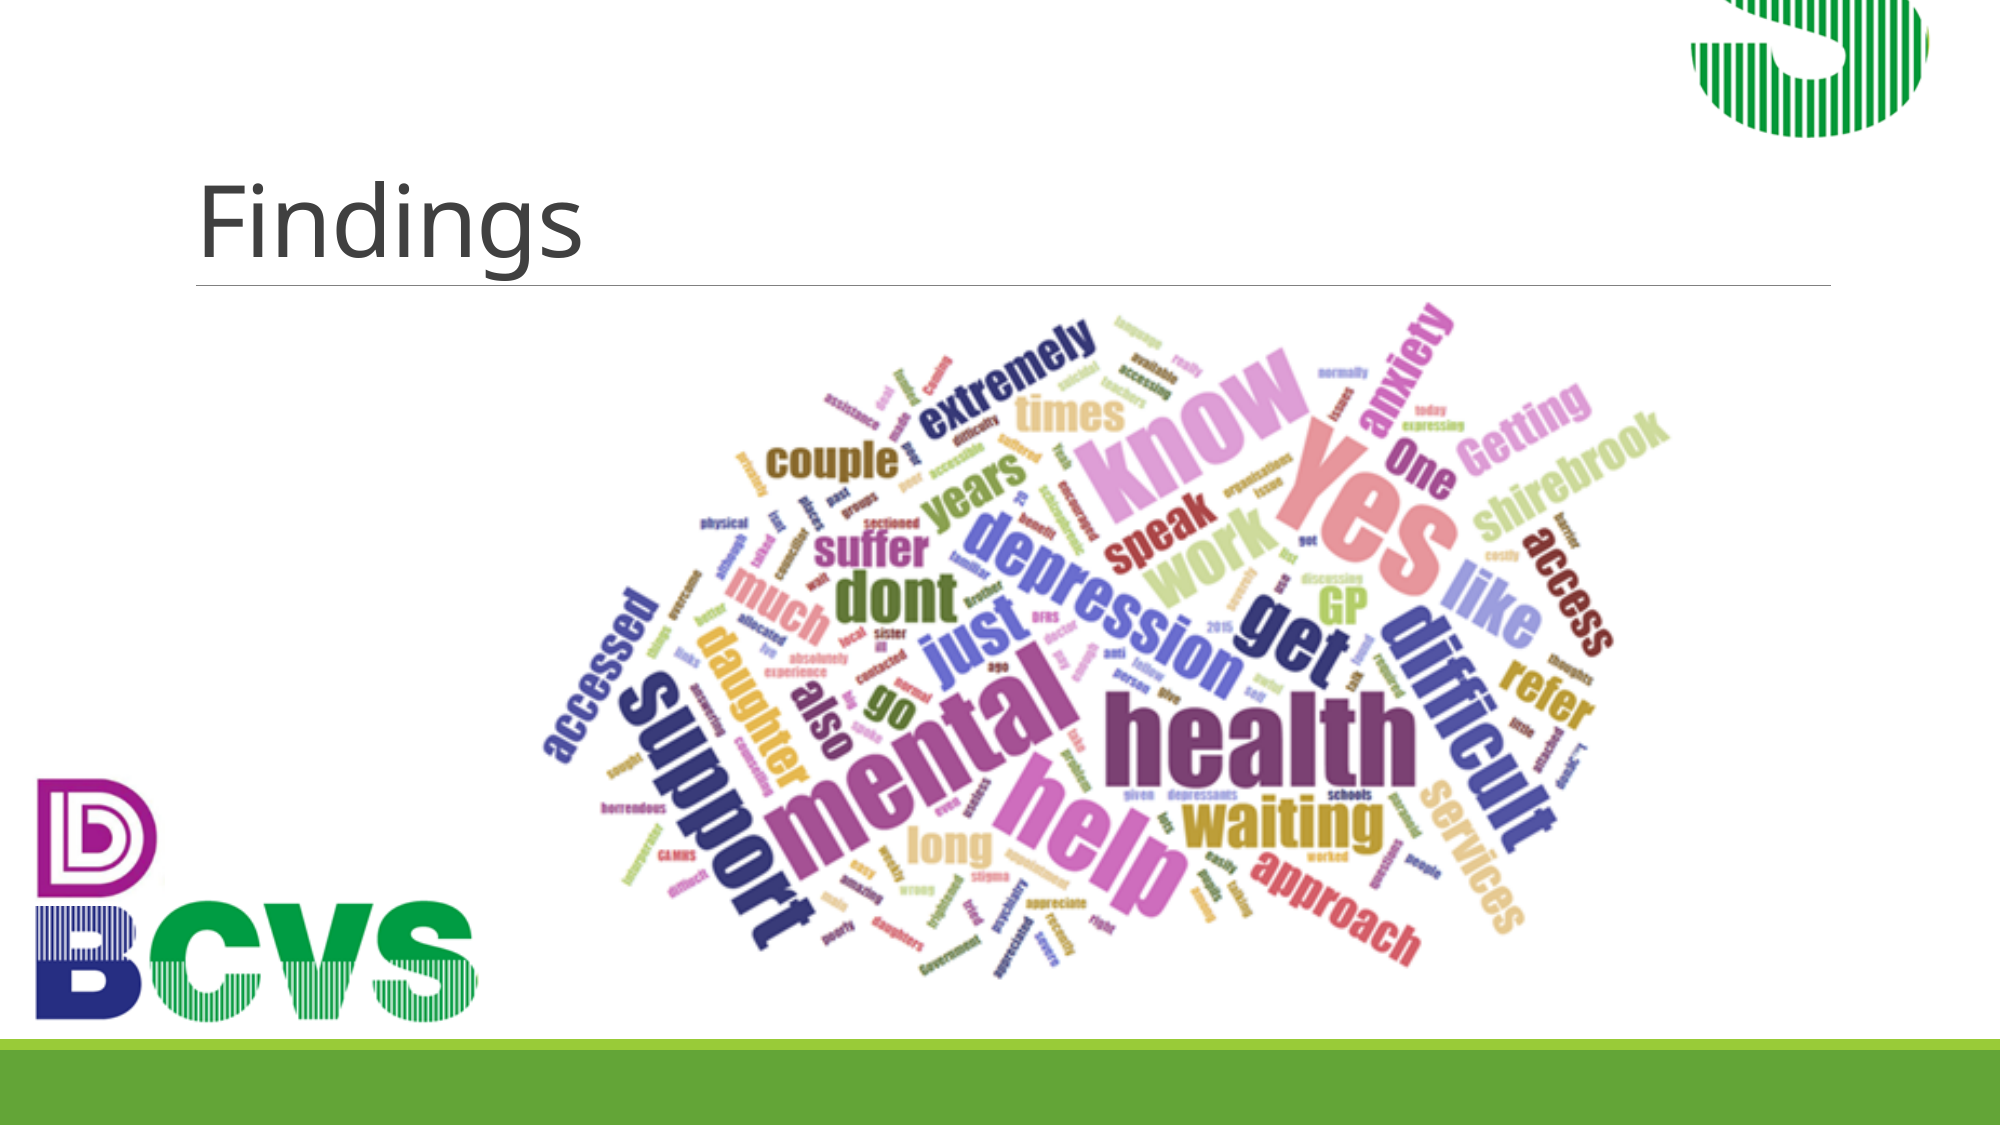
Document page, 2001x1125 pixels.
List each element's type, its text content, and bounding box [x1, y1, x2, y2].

title Findings [180, 47, 1830, 285]
picture [1620, 0, 2000, 194]
picture [30, 773, 483, 1030]
picture [499, 300, 1721, 995]
